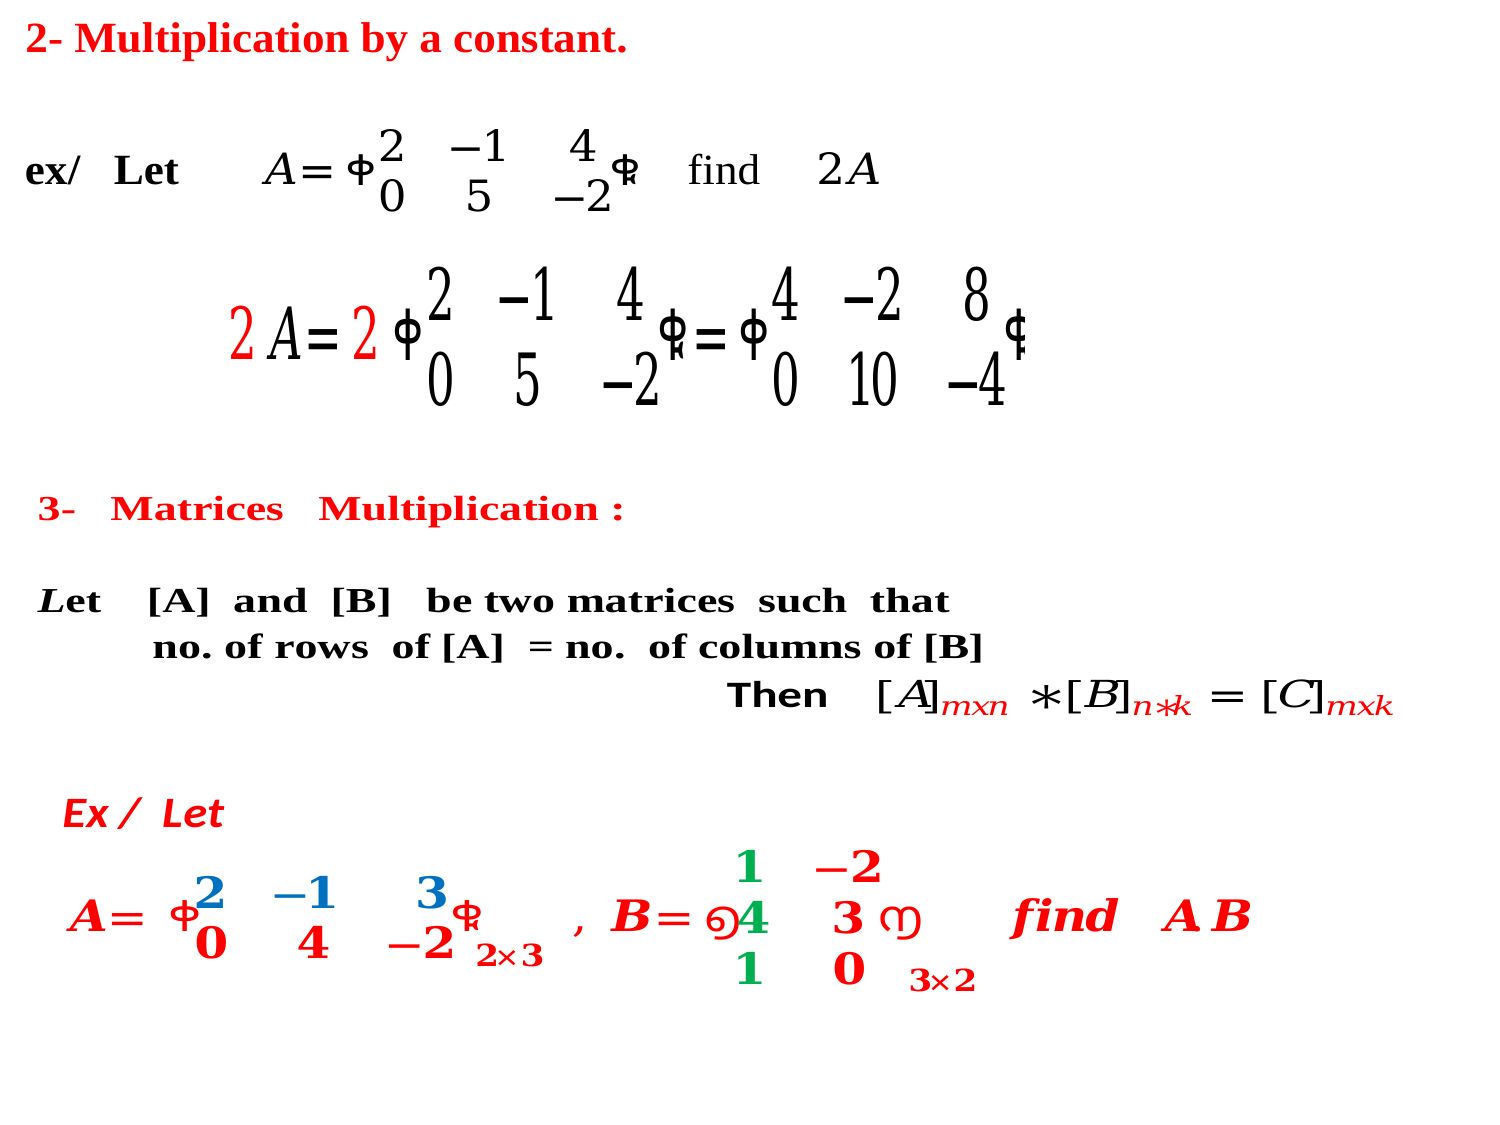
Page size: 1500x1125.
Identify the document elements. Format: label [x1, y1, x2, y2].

picture [0, 262, 1026, 420]
picture [37, 487, 1401, 726]
picture [62, 786, 1413, 1001]
picture [24, 12, 1363, 221]
